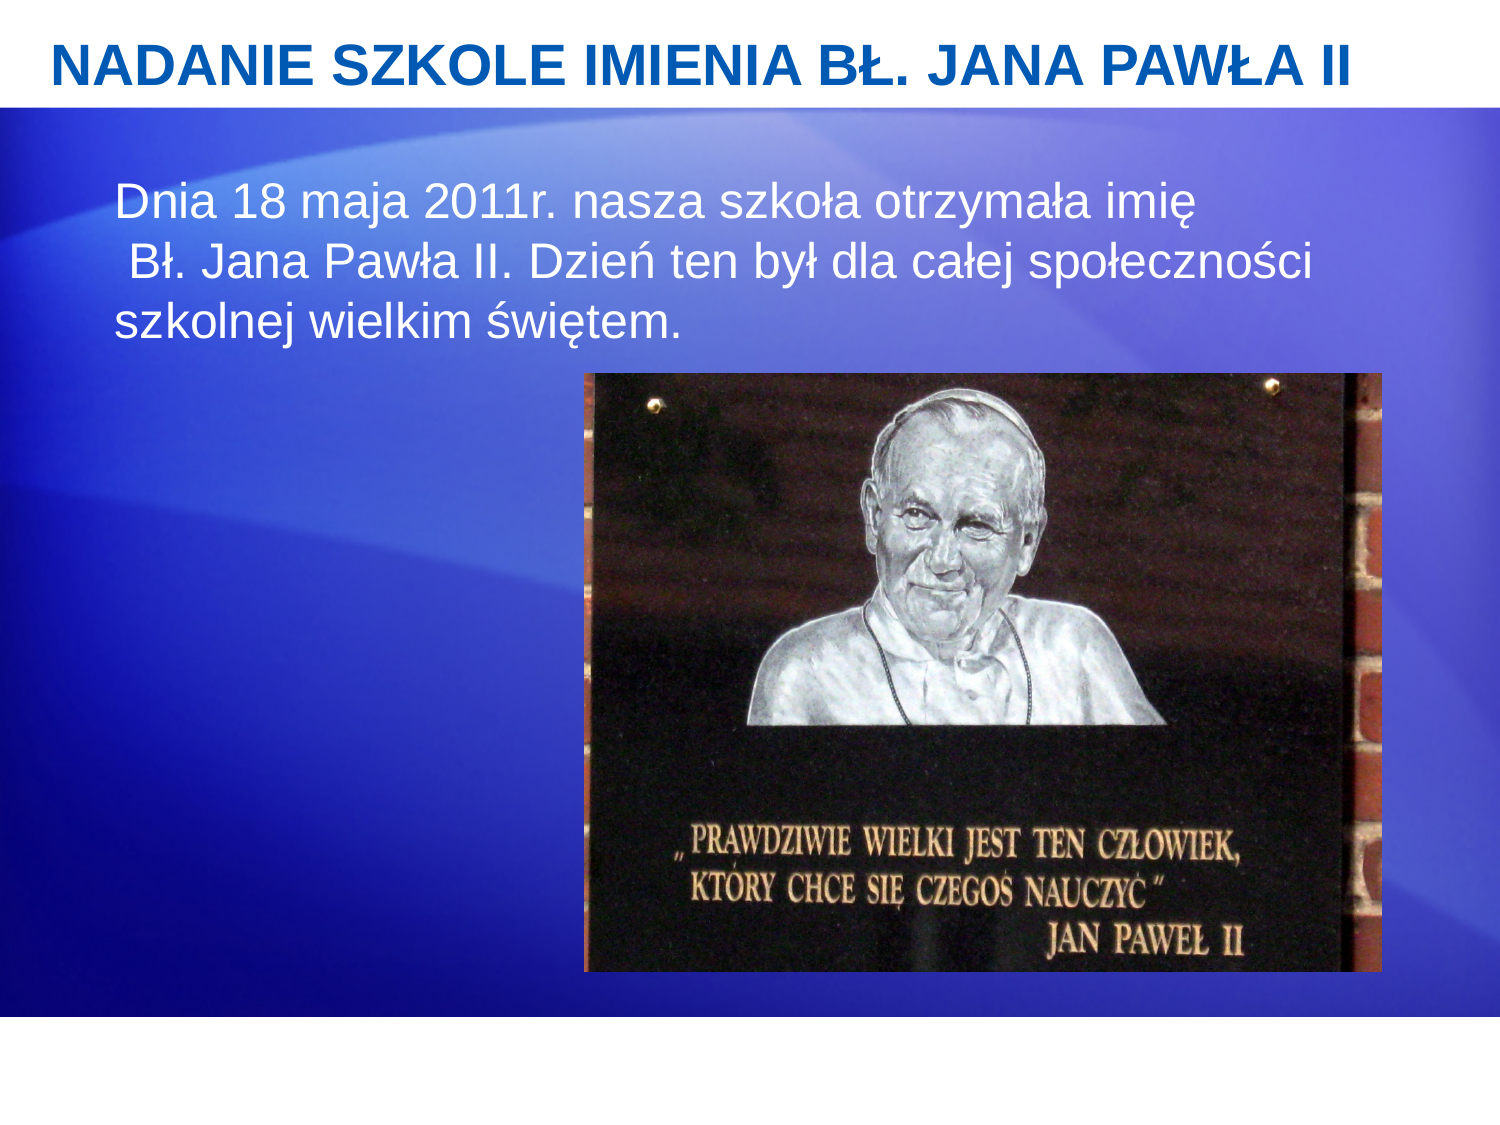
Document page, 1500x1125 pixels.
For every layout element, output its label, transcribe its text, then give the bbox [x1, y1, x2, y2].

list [584, 373, 1382, 972]
text_box Dnia 18 maja 2011r. nasza szkoła otrzymała imię Bł. Jana Pawła II. Dzień ten był dla całej społeczności szkolnej wielkim świętem. [100, 160, 1388, 356]
title NADANIE SZKOLE IMIENIA BŁ. JANA PAWŁA II [34, 11, 1386, 113]
picture [0, 108, 1500, 1017]
